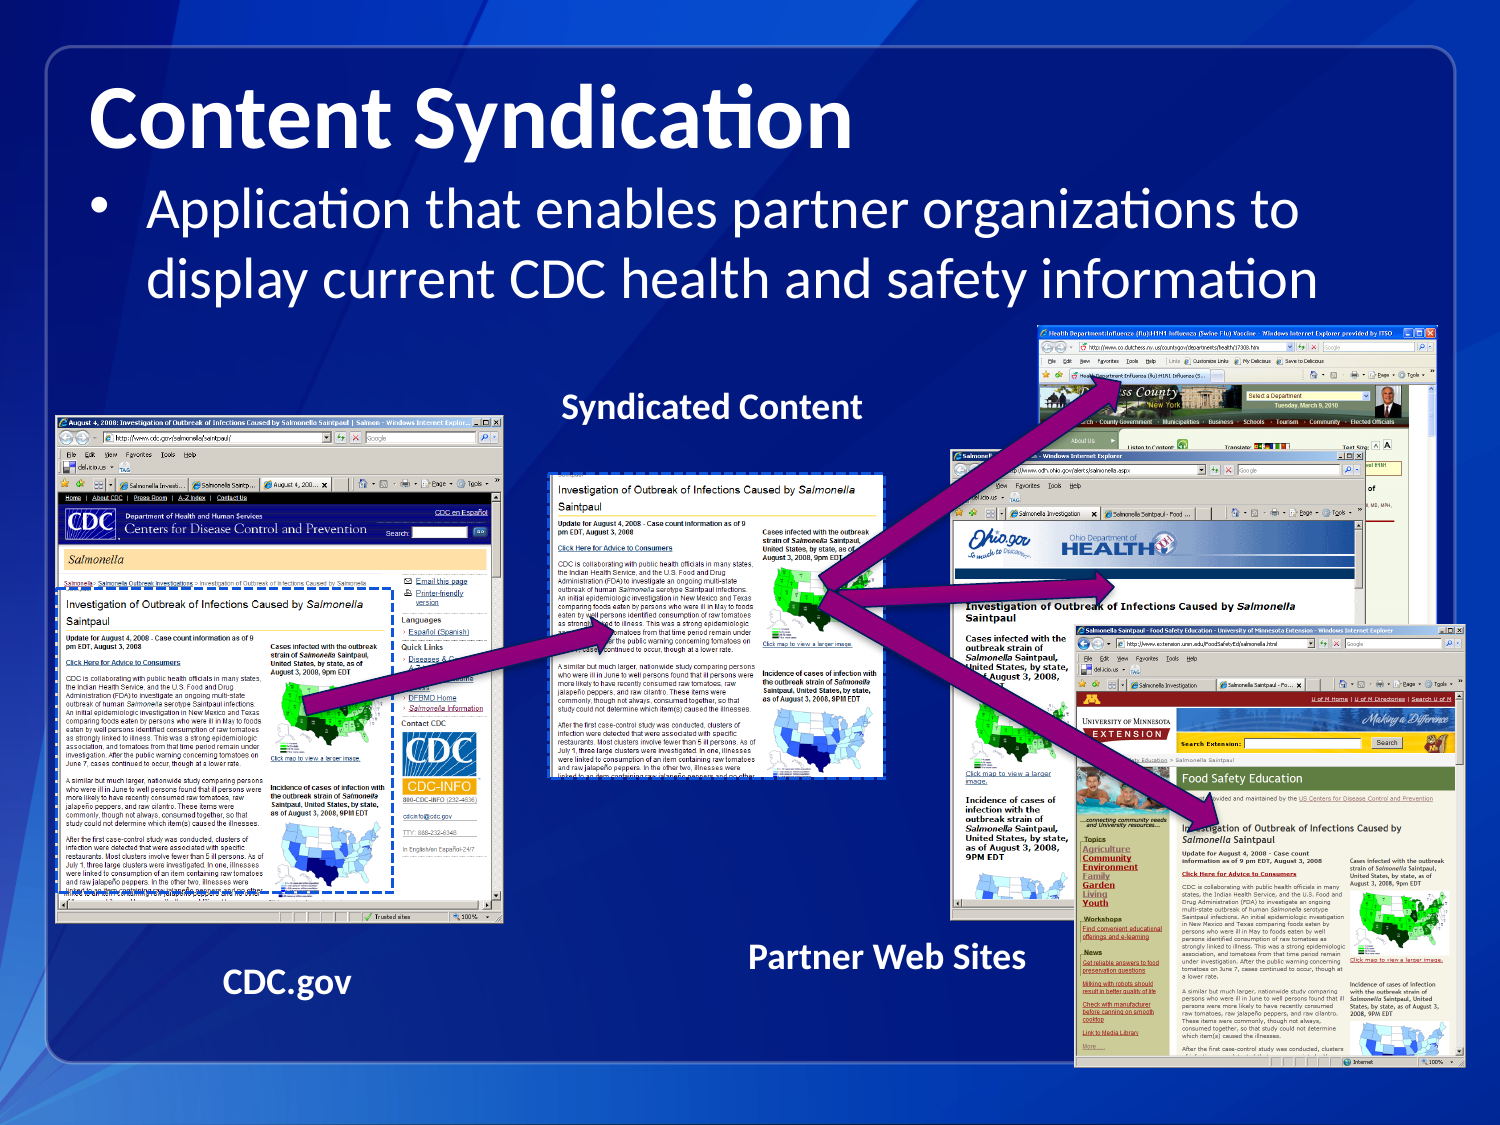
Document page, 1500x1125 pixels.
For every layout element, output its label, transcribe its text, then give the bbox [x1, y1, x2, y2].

title Content Syndication [75, 50, 1425, 155]
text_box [57, 325, 1466, 1068]
picture [0, 0, 1500, 1125]
list Application that enables partner organizations to display current CDC health and safety information [75, 162, 1425, 323]
